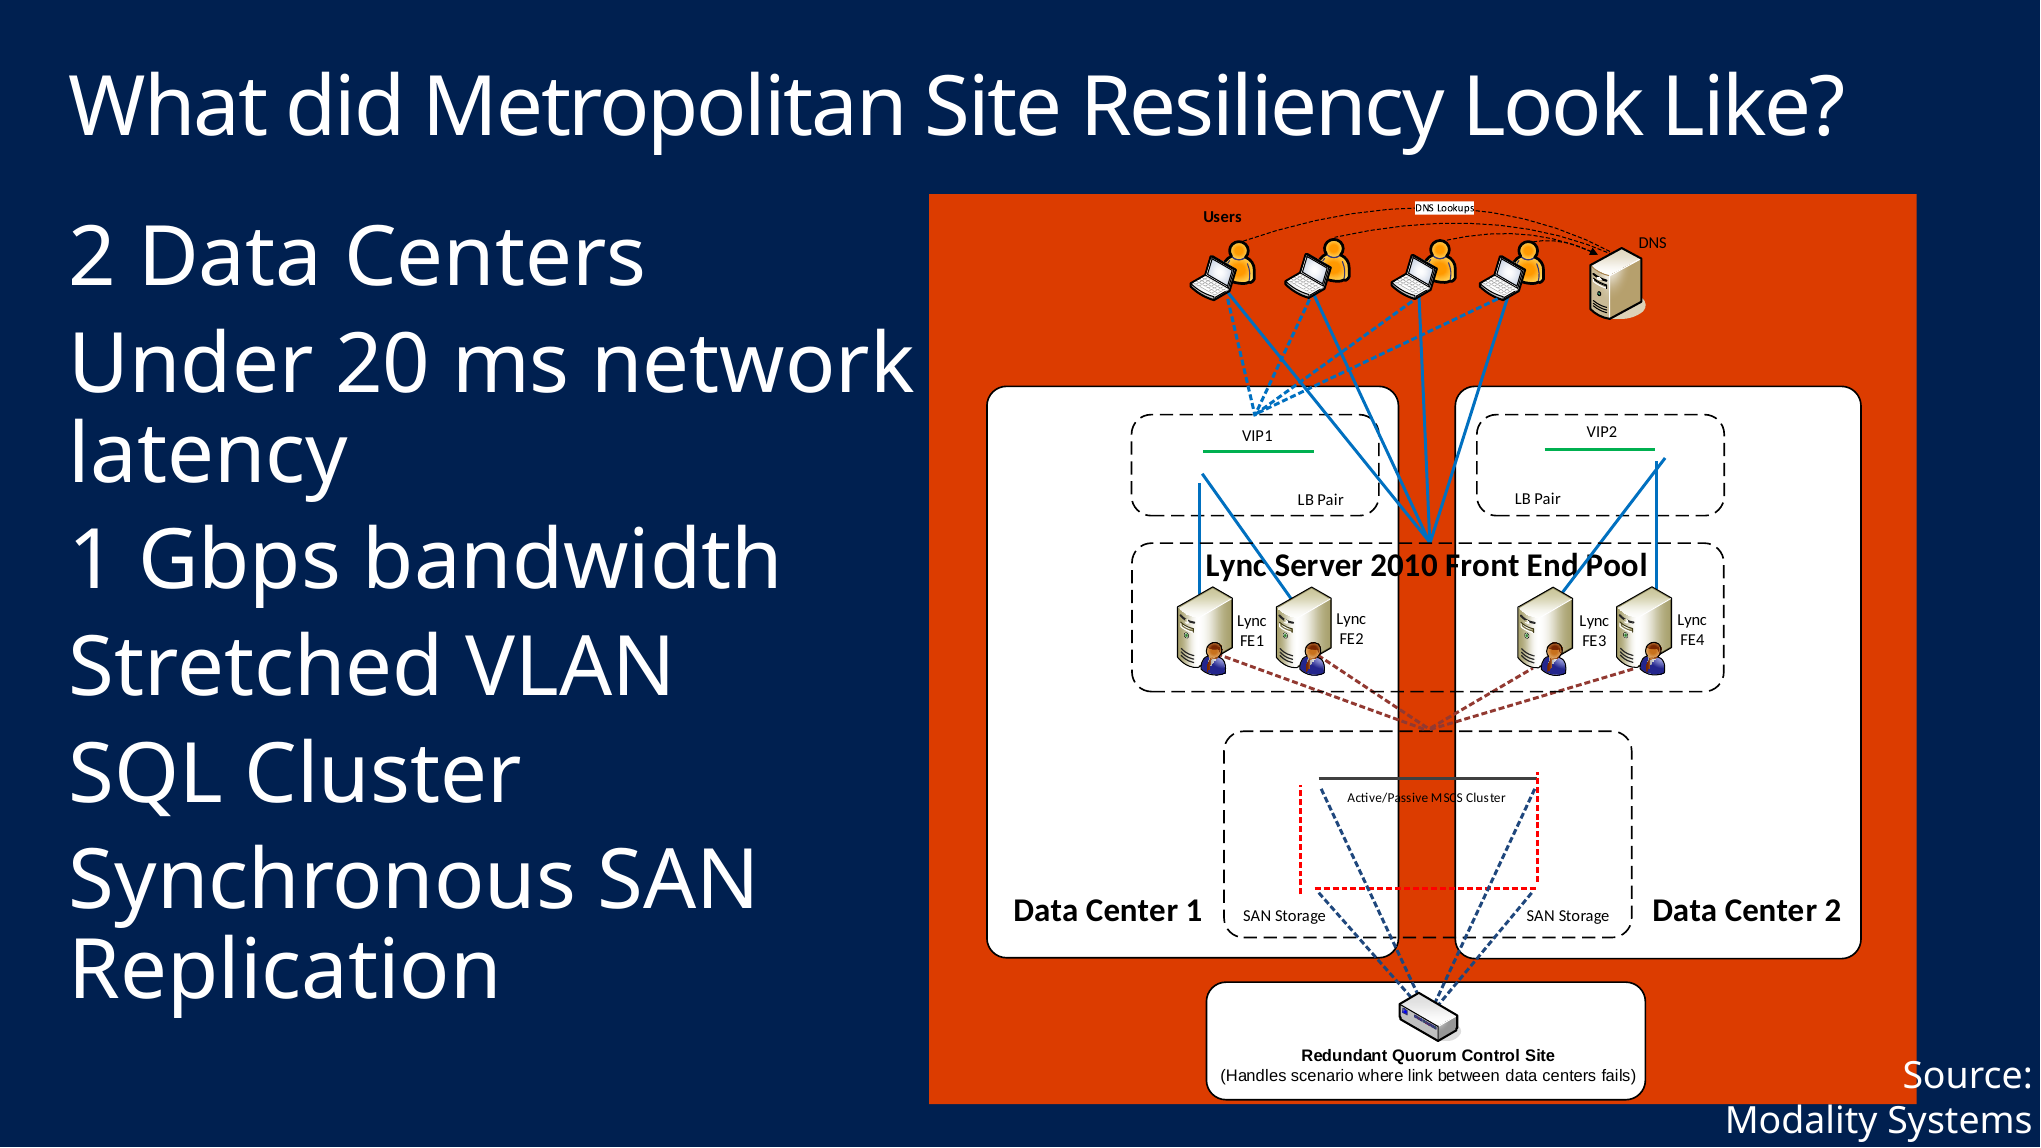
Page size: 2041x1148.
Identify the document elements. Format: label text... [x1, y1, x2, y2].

text_box Source: Modality Systems [1709, 1043, 2041, 1148]
title What did Metropolitan Site Resiliency Look Like? [45, 48, 1996, 200]
list 2 Data Centers Under 20 ms network latency 1 Gbps bandwidth Stretched VLAN SQL Cluster Synchronous SAN Replication [45, 198, 986, 1148]
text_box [971, 193, 1919, 1101]
text_box [928, 193, 1709, 1105]
